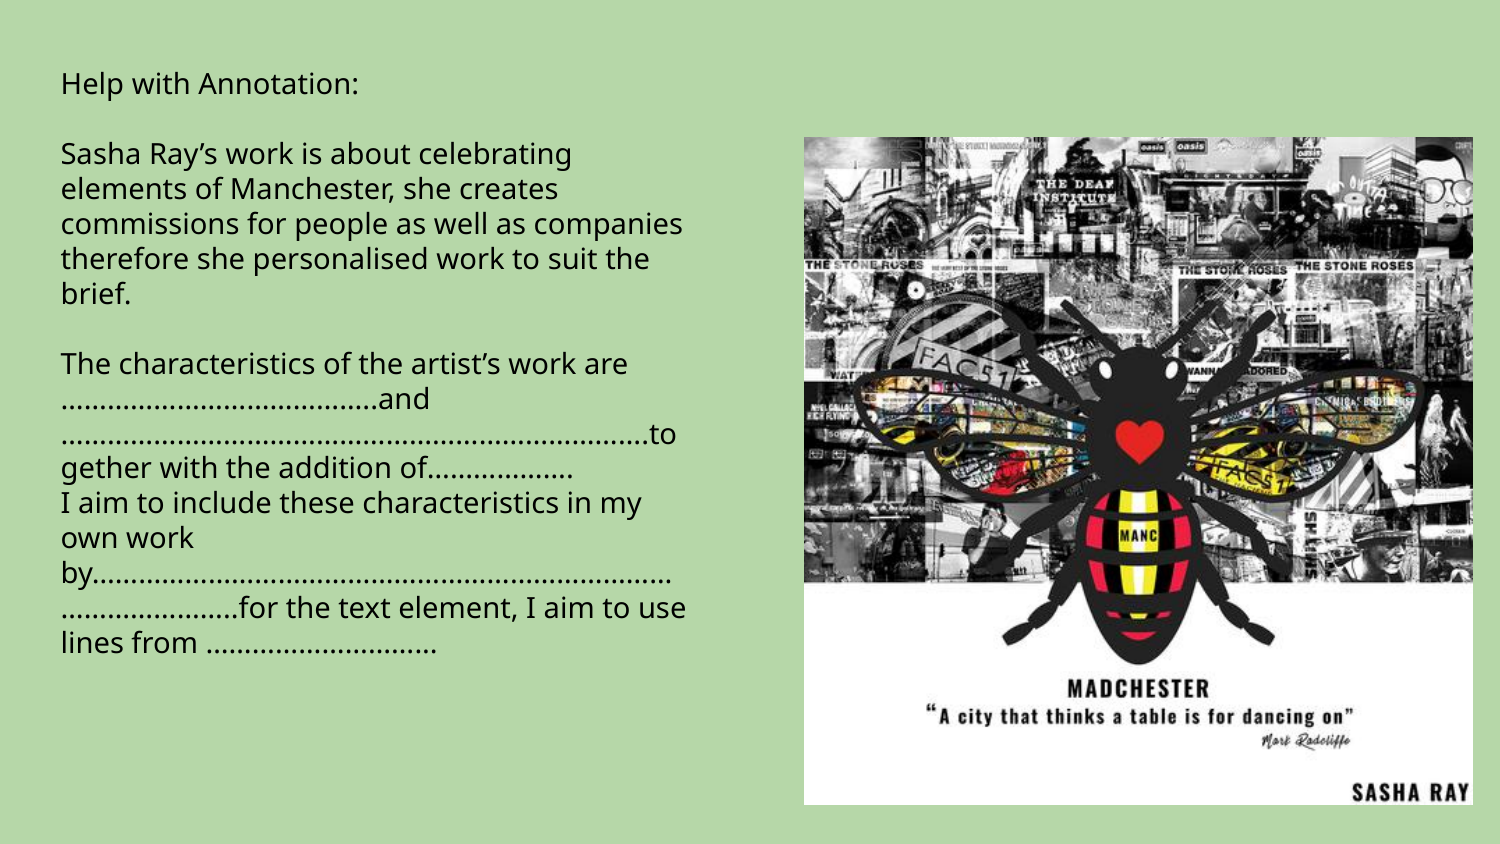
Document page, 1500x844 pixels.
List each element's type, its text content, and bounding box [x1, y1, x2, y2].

text_box Help with Annotation: Sasha Ray’s work is about celebrating elements of Manchester, she creates commissions for people as well as companies therefore she personalised work to suit the brief. The characteristics of the artist’s work are …………………………………..and ………………………………………………………………….together with the addition of………………. I aim to include these characteristics in my own work by……………………………………………………………………………………..for the text element, I aim to use lines from ………………………... [45, 50, 705, 760]
picture [804, 136, 1473, 806]
